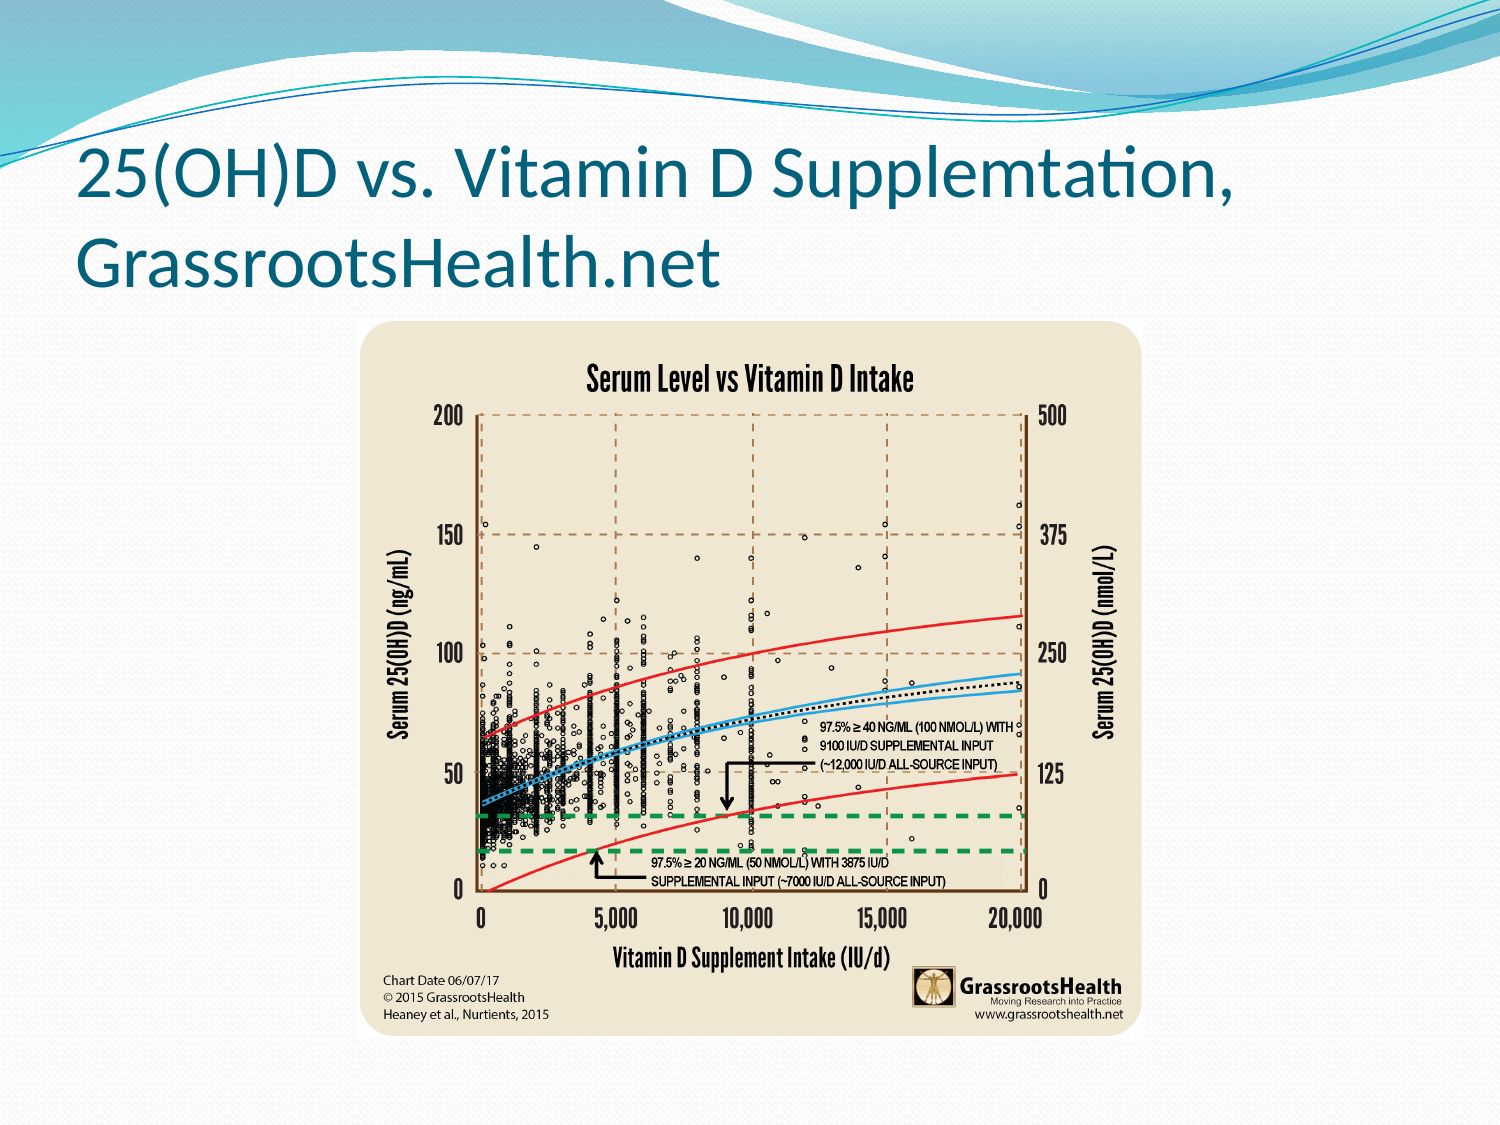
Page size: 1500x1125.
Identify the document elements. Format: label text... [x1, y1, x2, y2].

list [356, 317, 1143, 1038]
title 25(OH)D vs. Vitamin D Supplemtation, GrassrootsHealth.net [75, 115, 1425, 303]
